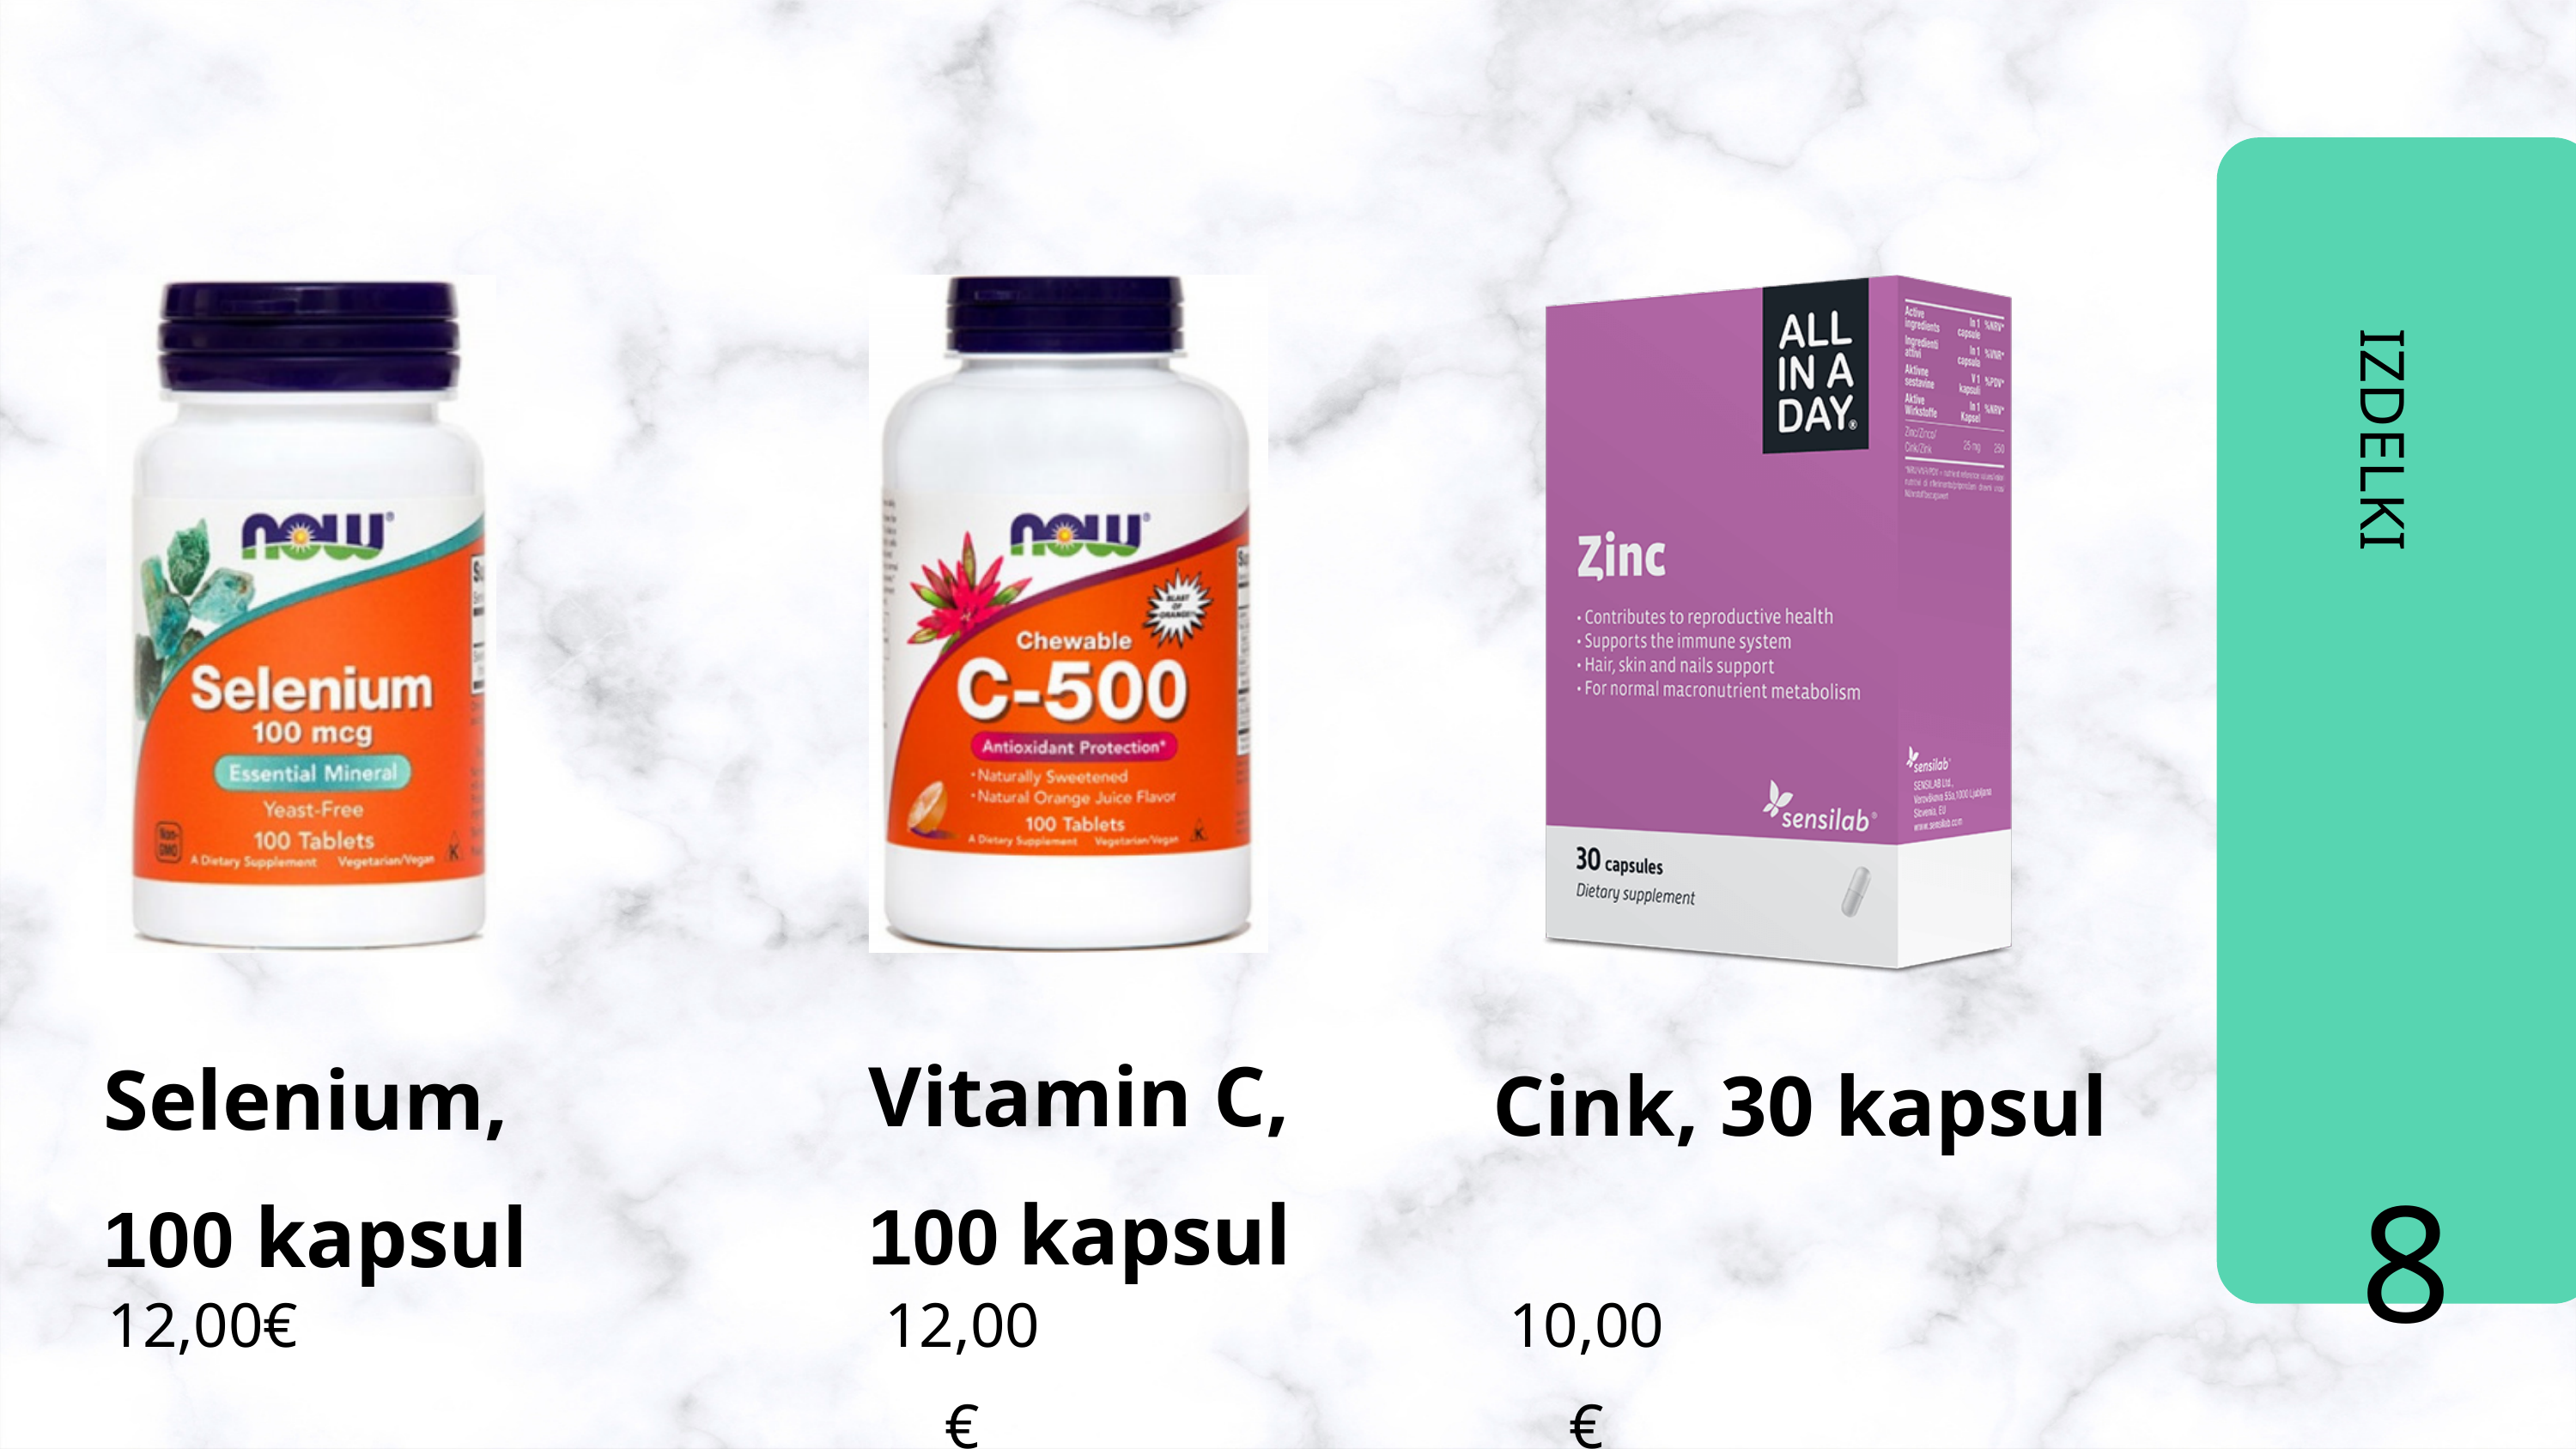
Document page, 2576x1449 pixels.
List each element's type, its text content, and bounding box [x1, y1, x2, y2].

text_box IZDELKI [2348, 316, 2451, 564]
text_box [2216, 137, 2576, 1304]
text_box Selenium, 100 kapsul [103, 1009, 576, 1284]
text_box 12,00€ [106, 1258, 300, 1360]
text_box 10,00€ [1492, 1258, 1680, 1449]
text_box 12,00€ [868, 1258, 1056, 1449]
text_box Cink, 30 kapsul [1492, 1014, 2110, 1153]
text_box 8 [2351, 1086, 2462, 1355]
text_box Vitamin C, 100 kapsul [868, 1005, 1304, 1282]
picture [0, 0, 2576, 1449]
